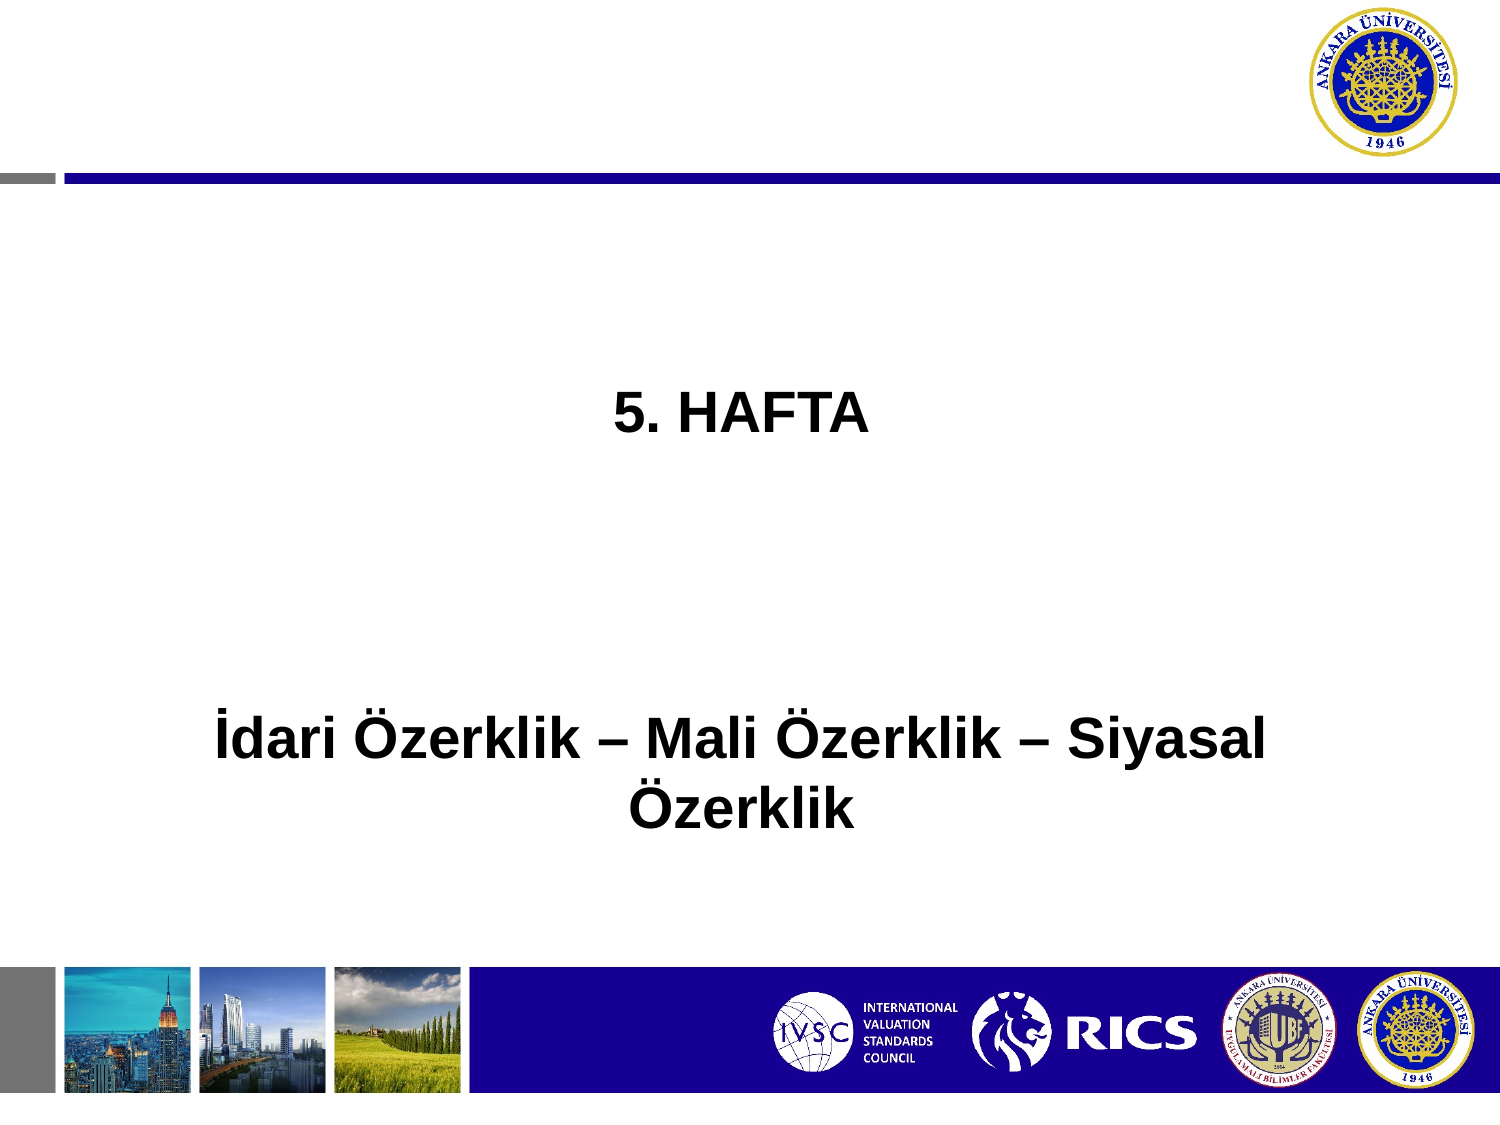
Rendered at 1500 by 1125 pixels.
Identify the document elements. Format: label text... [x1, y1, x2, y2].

picture [0, 0, 1500, 1125]
text_box 5. HAFTA İdari Özerklik – Mali Özerklik – Siyasal Özerklik [123, 284, 1361, 848]
